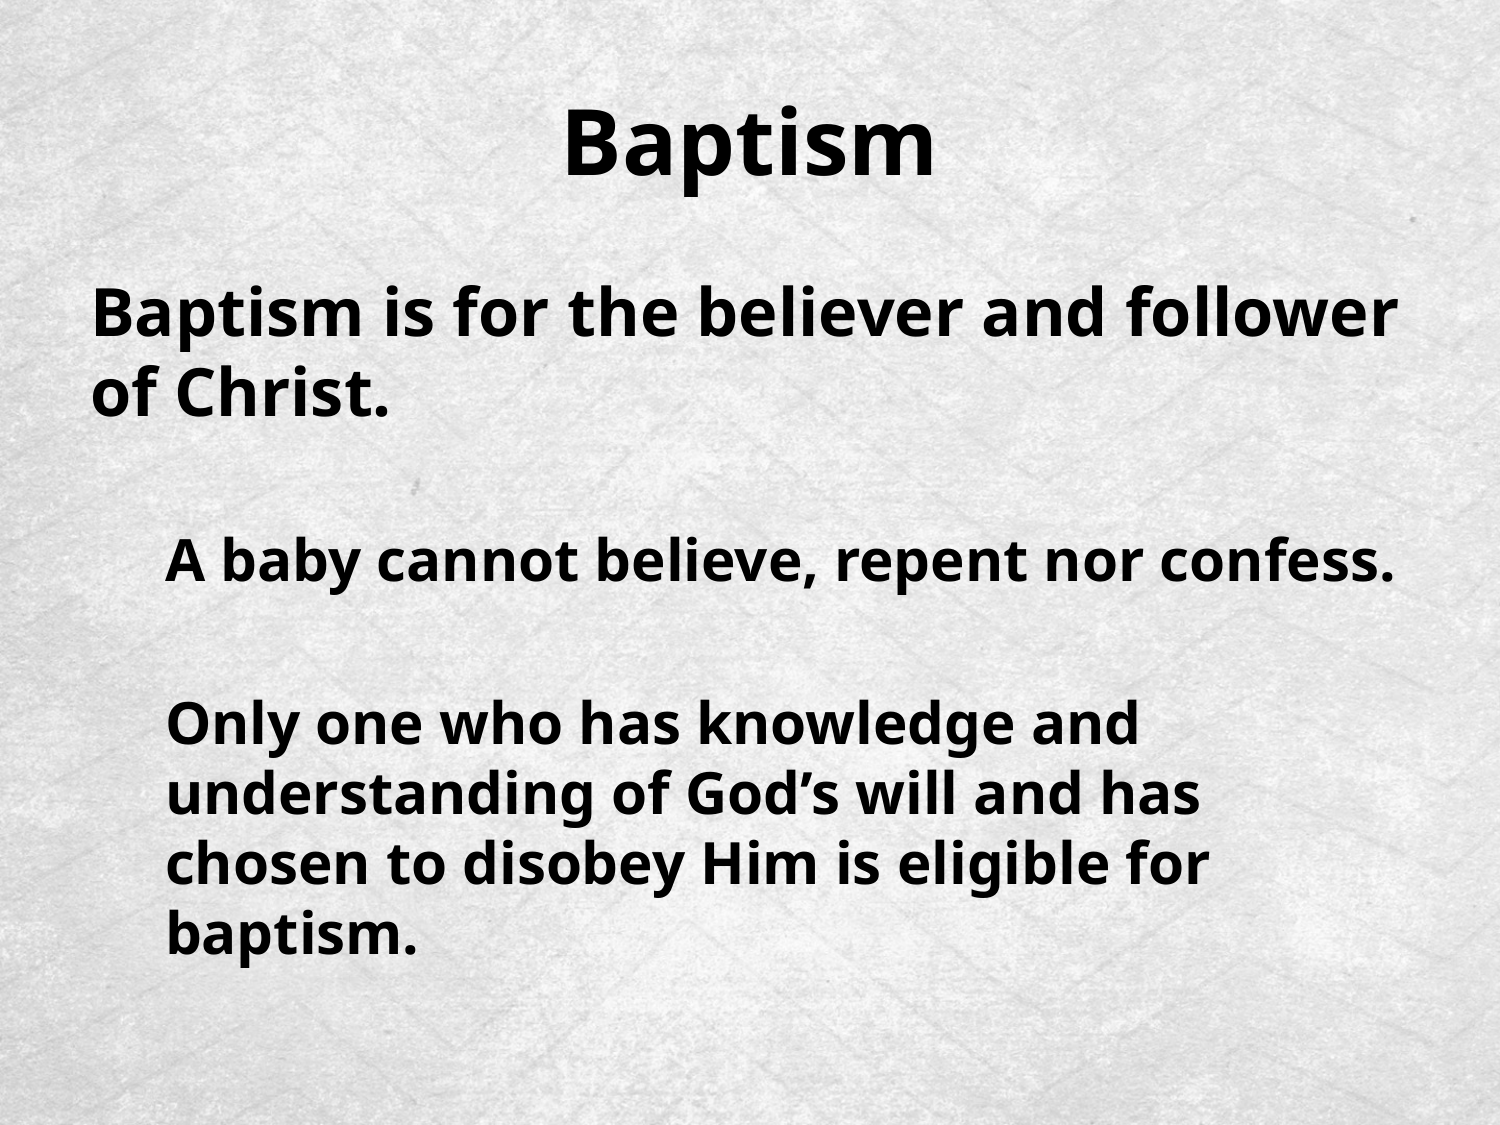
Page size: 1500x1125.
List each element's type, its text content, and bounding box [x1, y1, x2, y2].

list Baptism is for the believer and follower of Christ. A baby cannot believe, repent nor confess. Only one who has knowledge and understanding of God’s will and has chosen to disobey Him is eligible for baptism. [75, 262, 1425, 1125]
picture [0, 0, 1500, 1125]
title Baptism [75, 45, 1425, 233]
